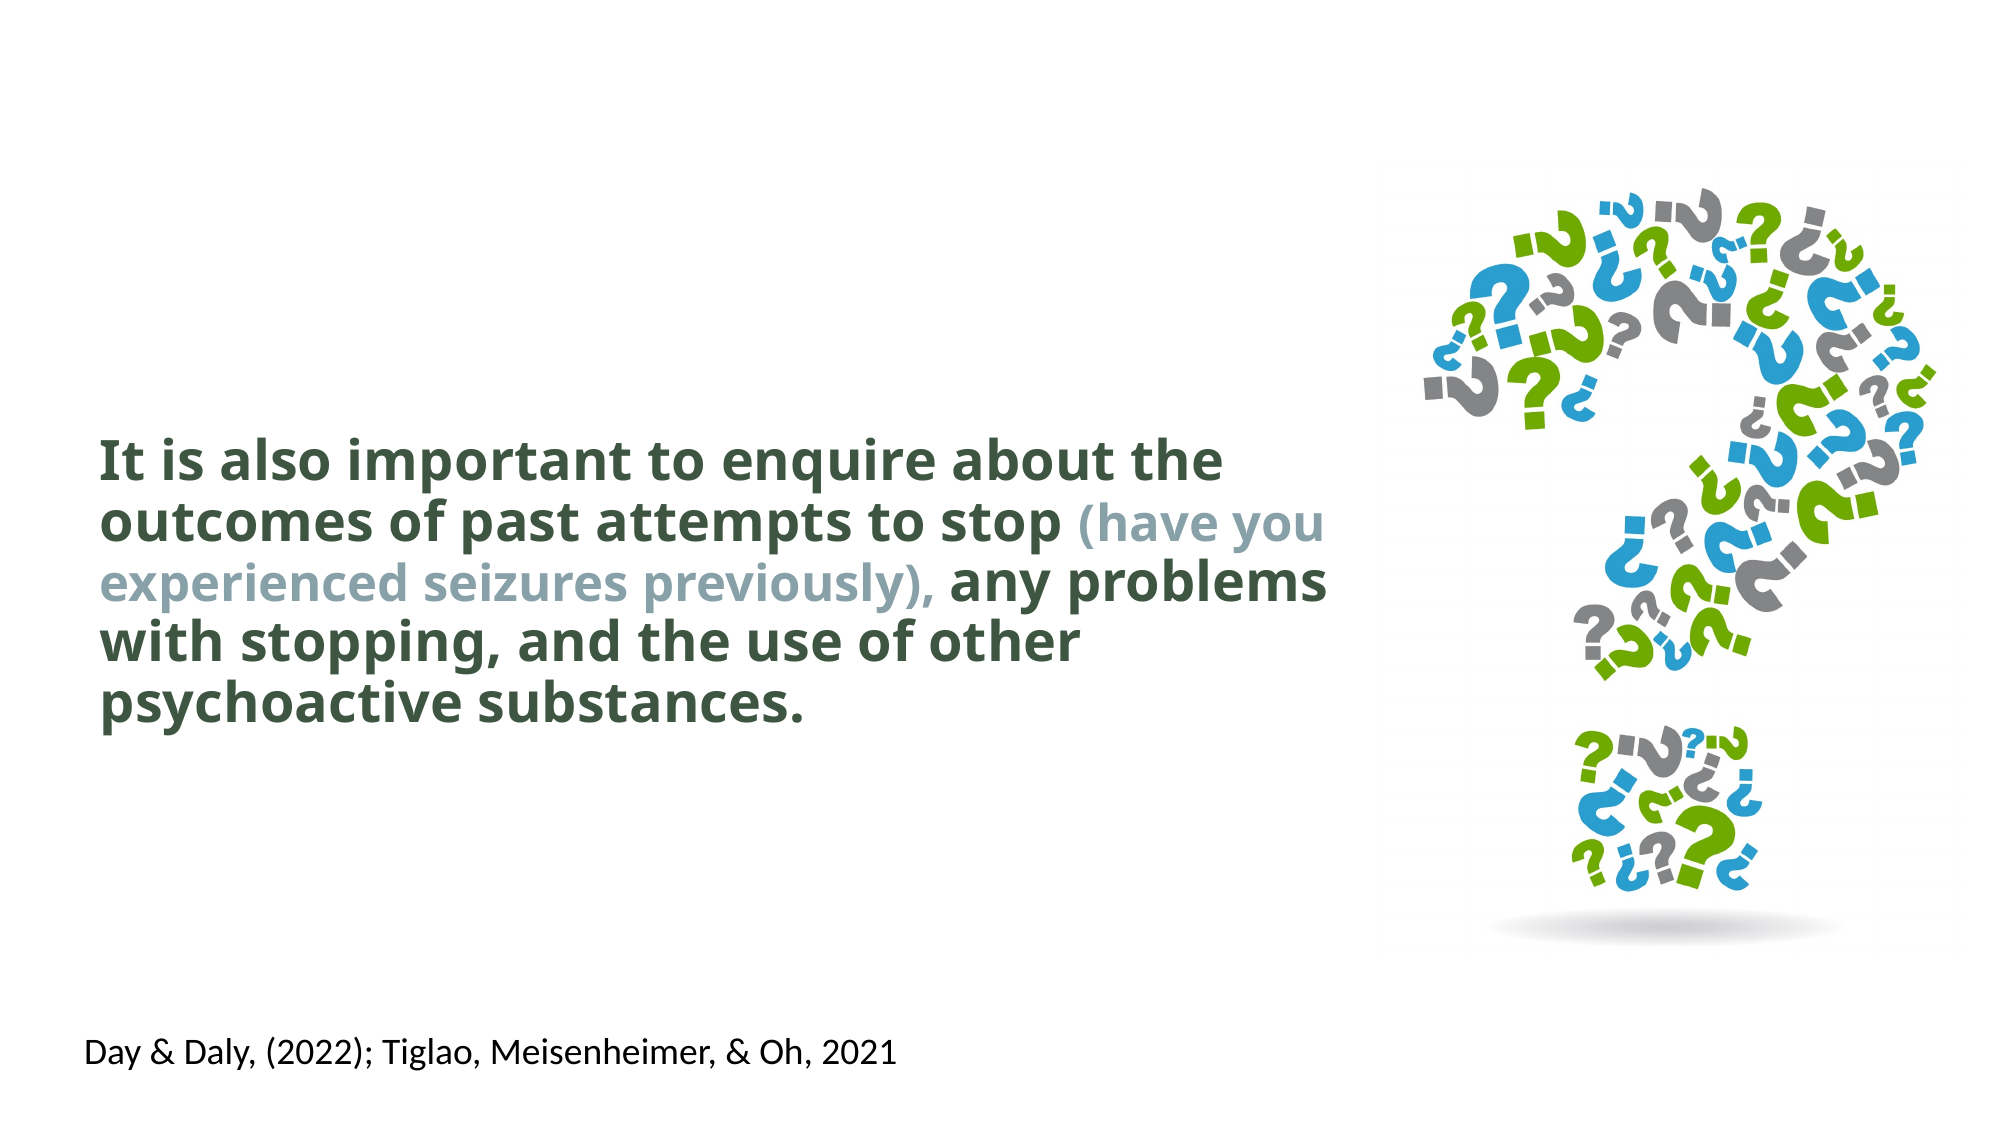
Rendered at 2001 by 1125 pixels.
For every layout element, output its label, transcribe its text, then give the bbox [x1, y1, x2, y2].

text_box Day & Daly, (2022); Tiglao, Meisenheimer, & Oh, 2021 [69, 1020, 922, 1125]
title It is also important to enquire about the outcomes of past attempts to stop (have you experienced seizures previously), any problems with stopping, and the use of other psychoactive substances. [85, 419, 1375, 815]
picture [1375, 164, 1972, 961]
